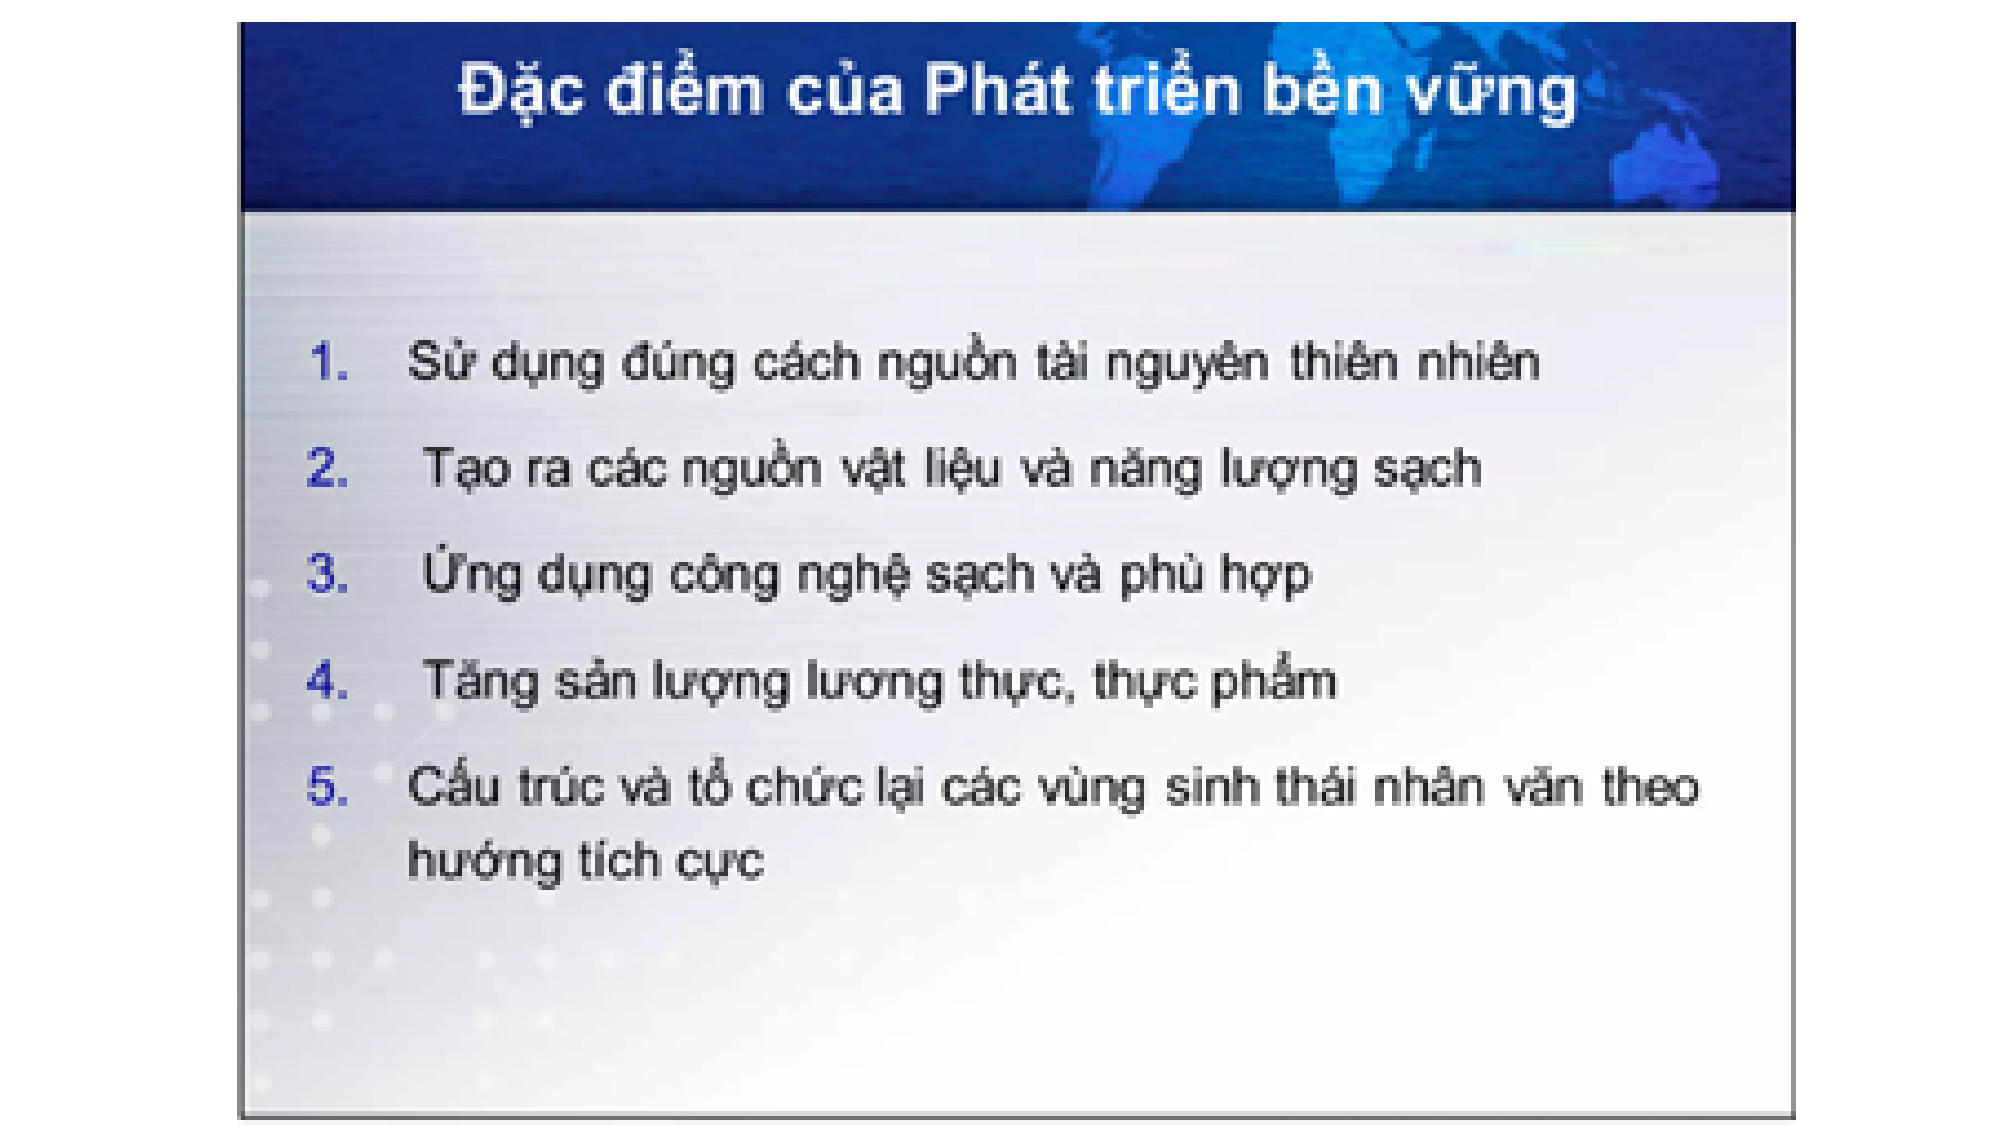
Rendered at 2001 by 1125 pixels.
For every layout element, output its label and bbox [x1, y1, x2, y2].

picture [237, 22, 1796, 1125]
